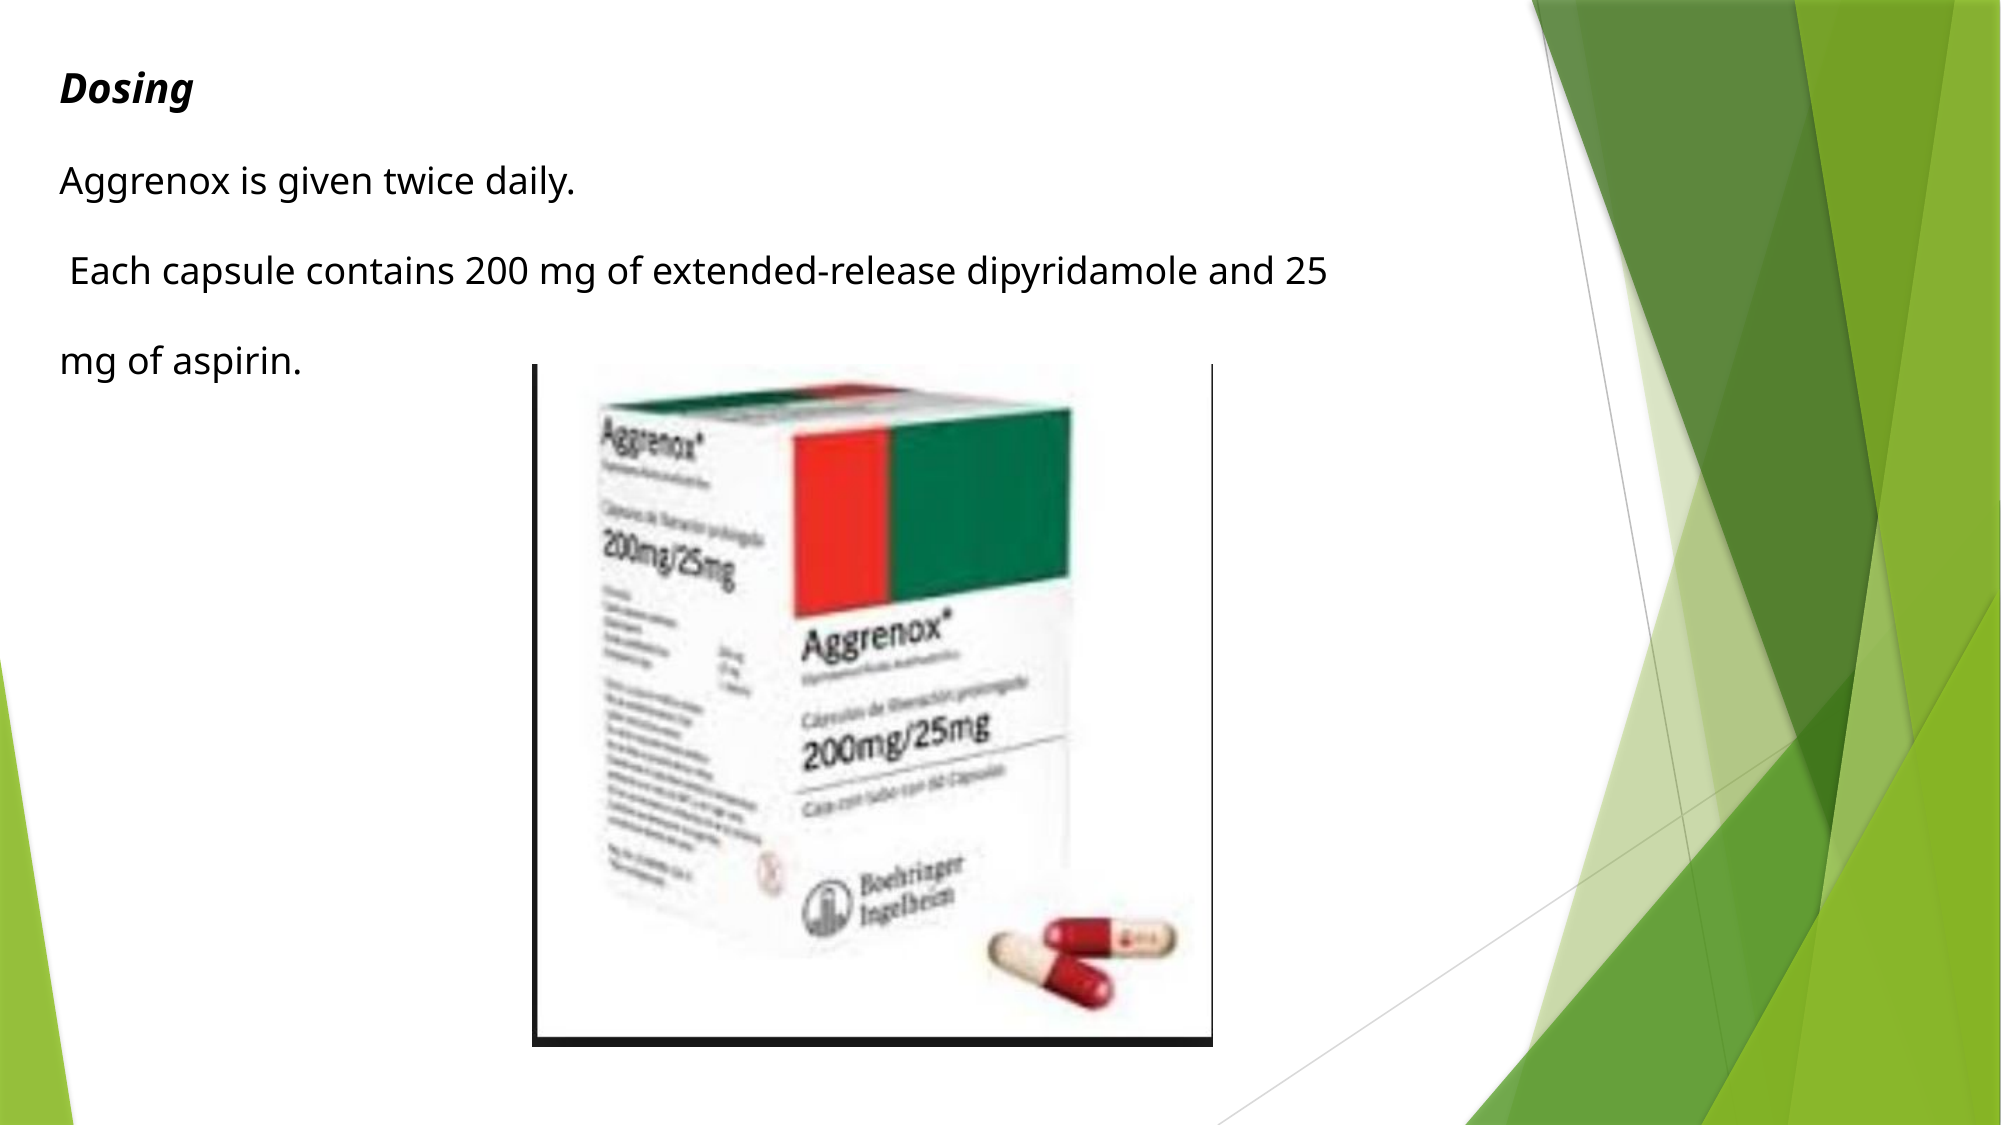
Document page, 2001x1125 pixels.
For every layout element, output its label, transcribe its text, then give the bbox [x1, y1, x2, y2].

picture [531, 364, 1214, 1048]
text_box Dosing Aggrenox is given twice daily. Each capsule contains 200 mg of extended-release dipyridamole and 25 mg of aspirin. [44, 54, 1403, 390]
